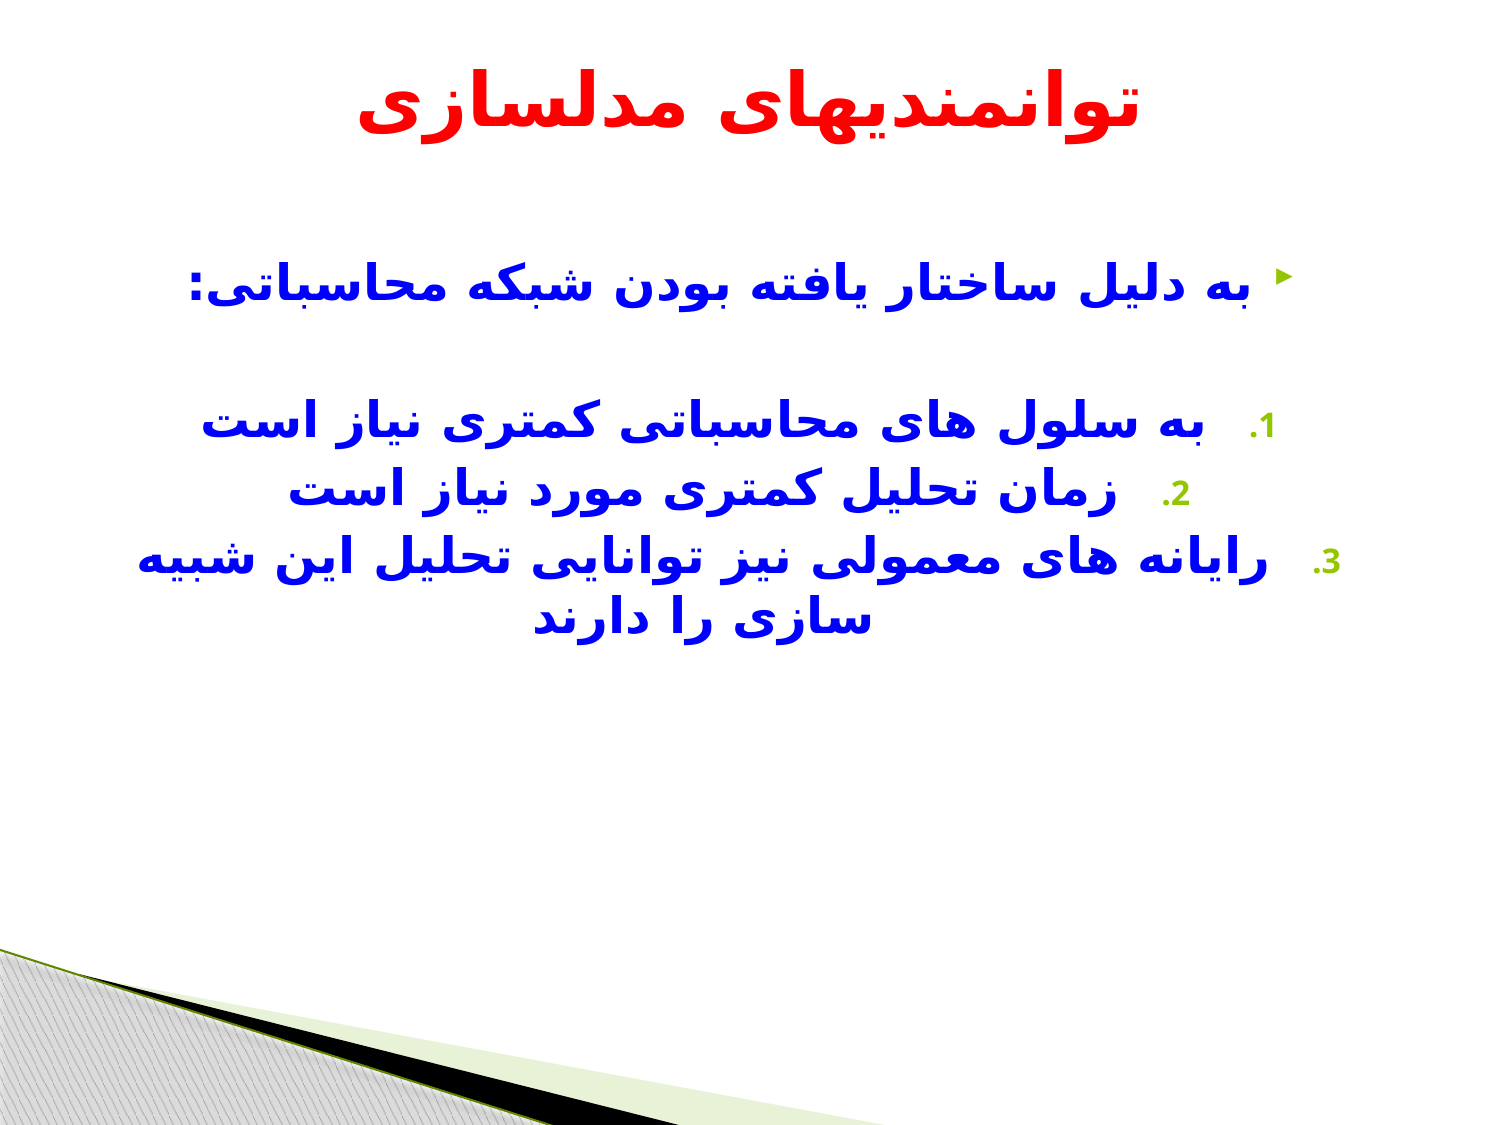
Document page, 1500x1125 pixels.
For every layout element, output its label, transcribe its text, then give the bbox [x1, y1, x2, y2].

list به دلیل ساختار یافته بودن شبکه محاسباتی: به سلول های محاسباتی کمتری نیاز است زمان تحلیل کمتری مورد نیاز است رایانه های معمولی نیز توانایی تحلیل این شبیه سازی را دارند [75, 243, 1425, 986]
title توانمندیهای مدلسازی [75, 2, 1425, 191]
